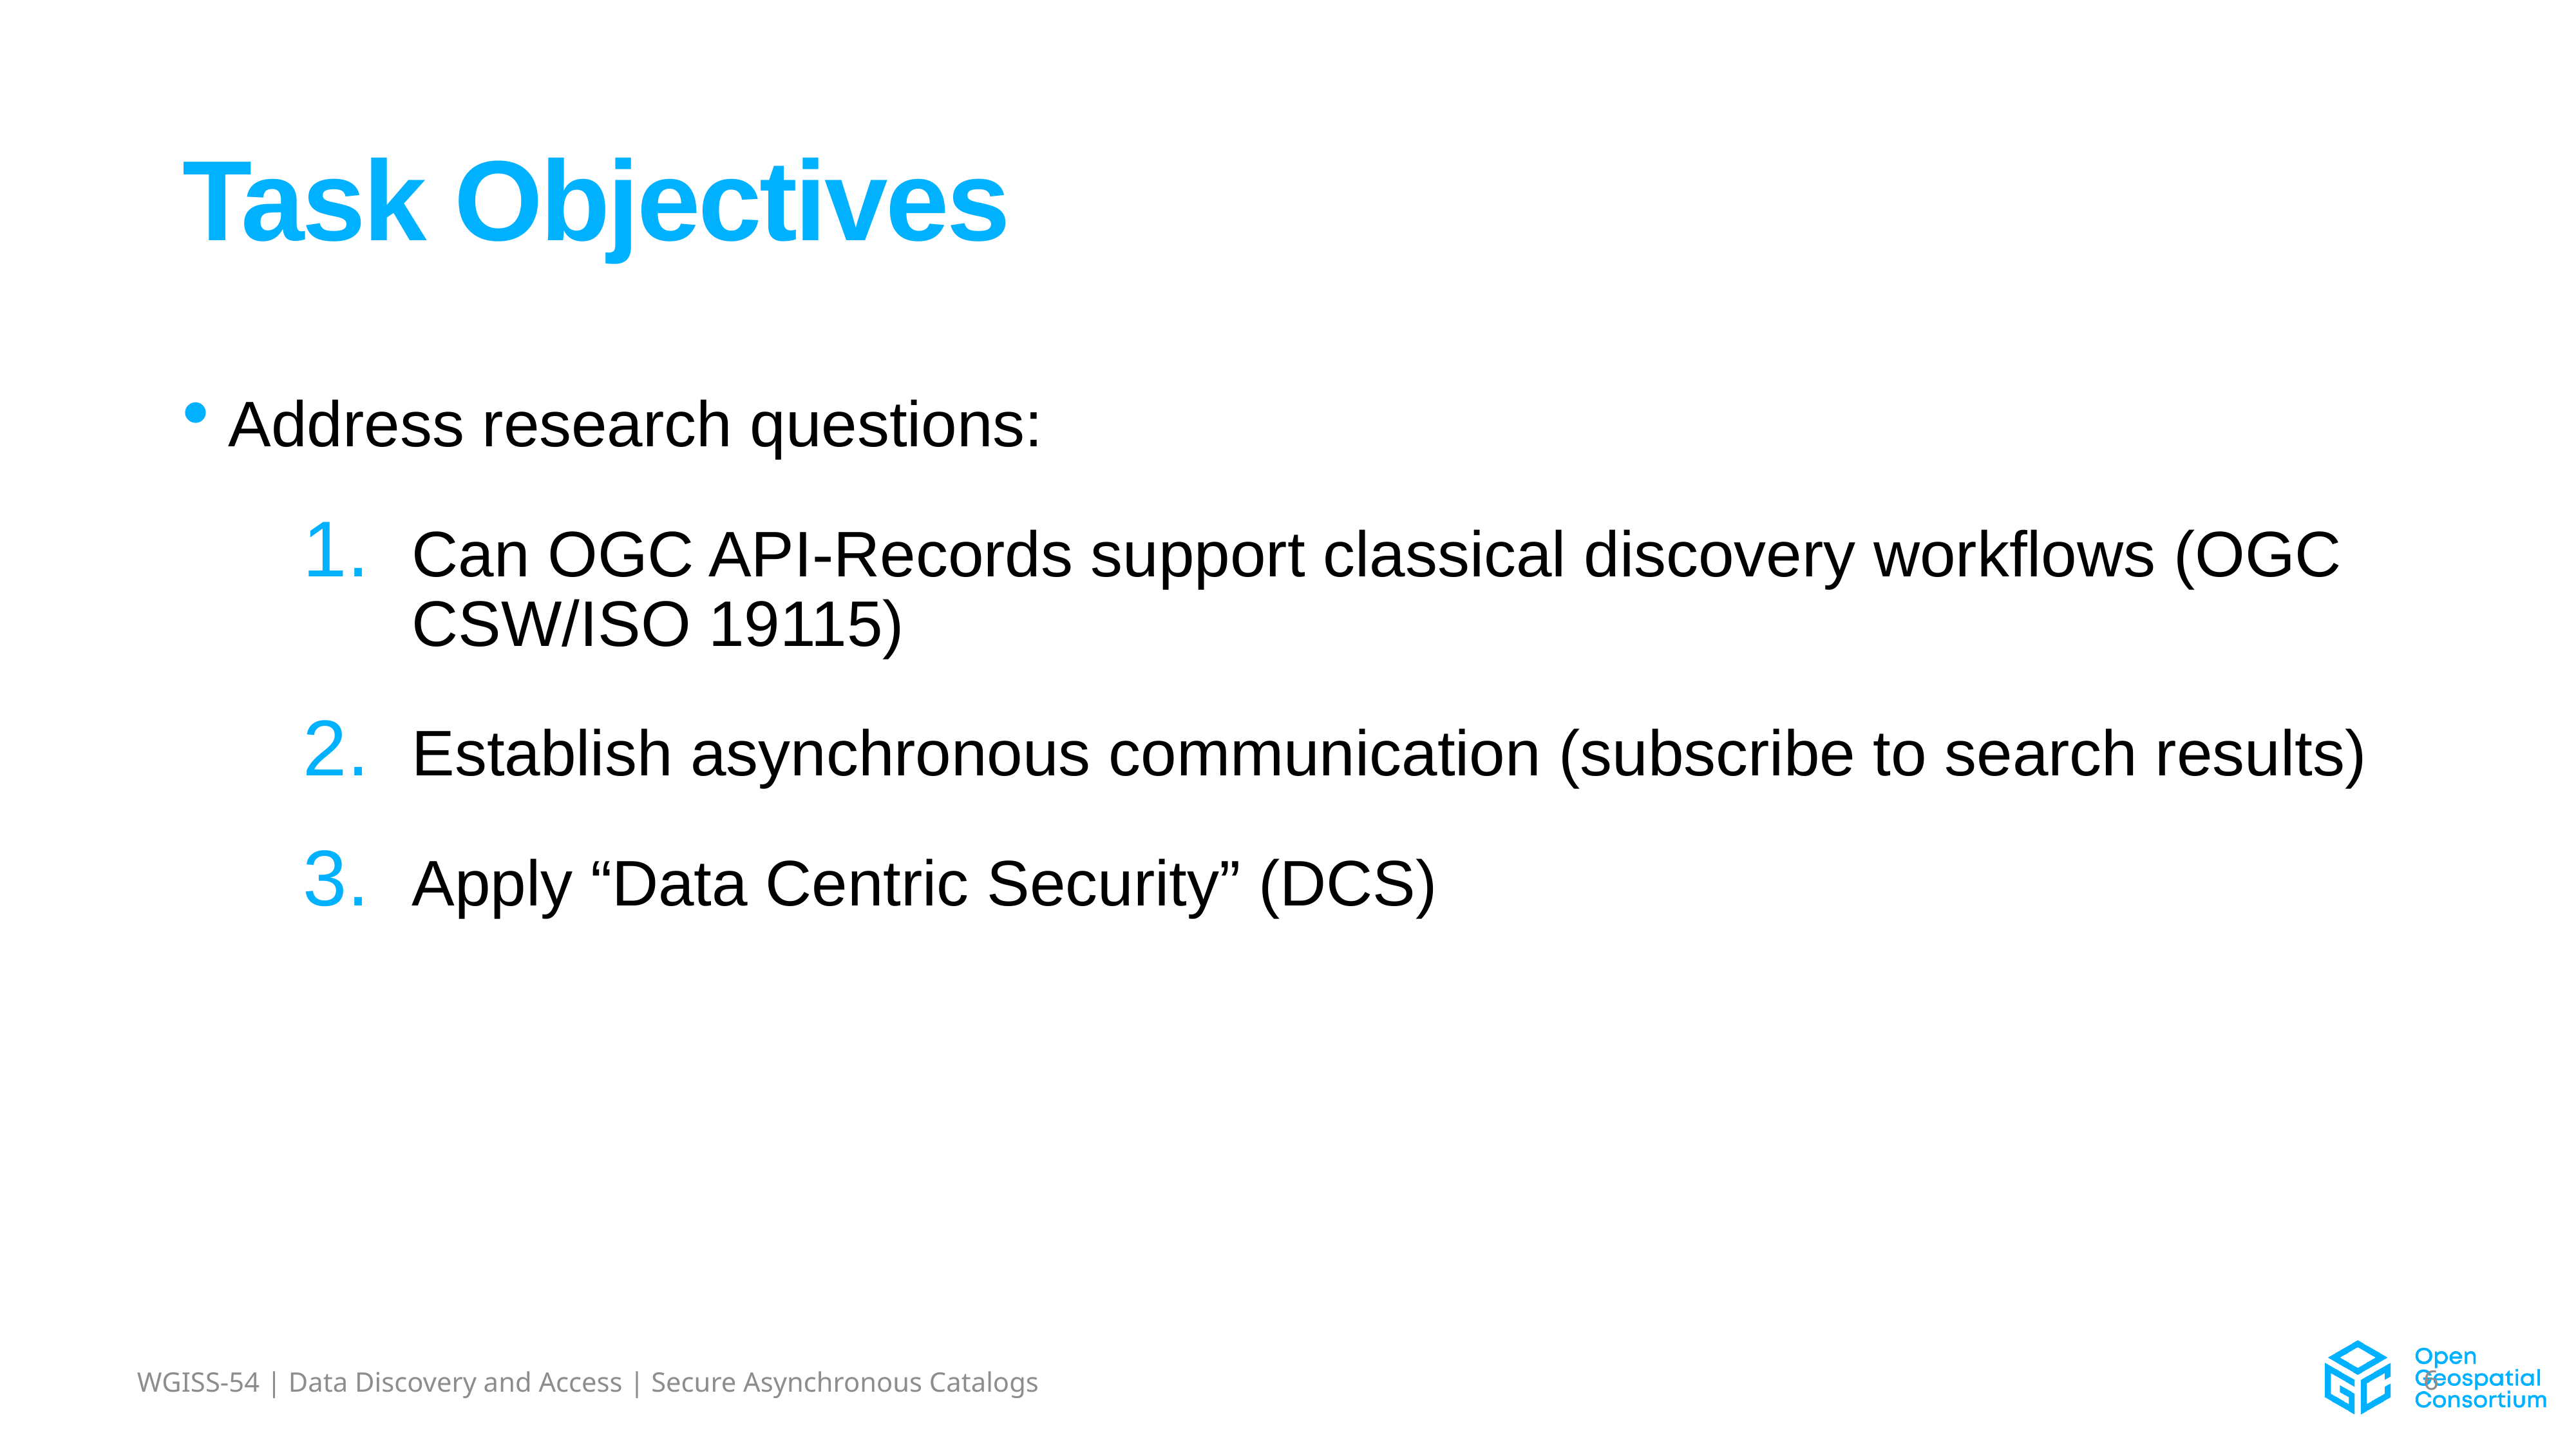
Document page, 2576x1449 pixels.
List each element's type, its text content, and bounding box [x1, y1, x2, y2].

picture [2295, 1305, 2576, 1449]
footer WGISS-54 | Data Discovery and Access | Secure Asynchronous Catalogs [127, 1343, 1723, 1421]
list Address research questions: Can OGC API-Records support classical discovery workflows (OGC CSW/ISO 19115) Establish asynchronous communication (subscribe to search results) Apply “Data Centric Security” (DCS) [176, 385, 2400, 1306]
title Task Objectives [176, 37, 2400, 319]
slide_number 6 [1819, 1343, 2449, 1421]
picture [2451, 1376, 2458, 1383]
